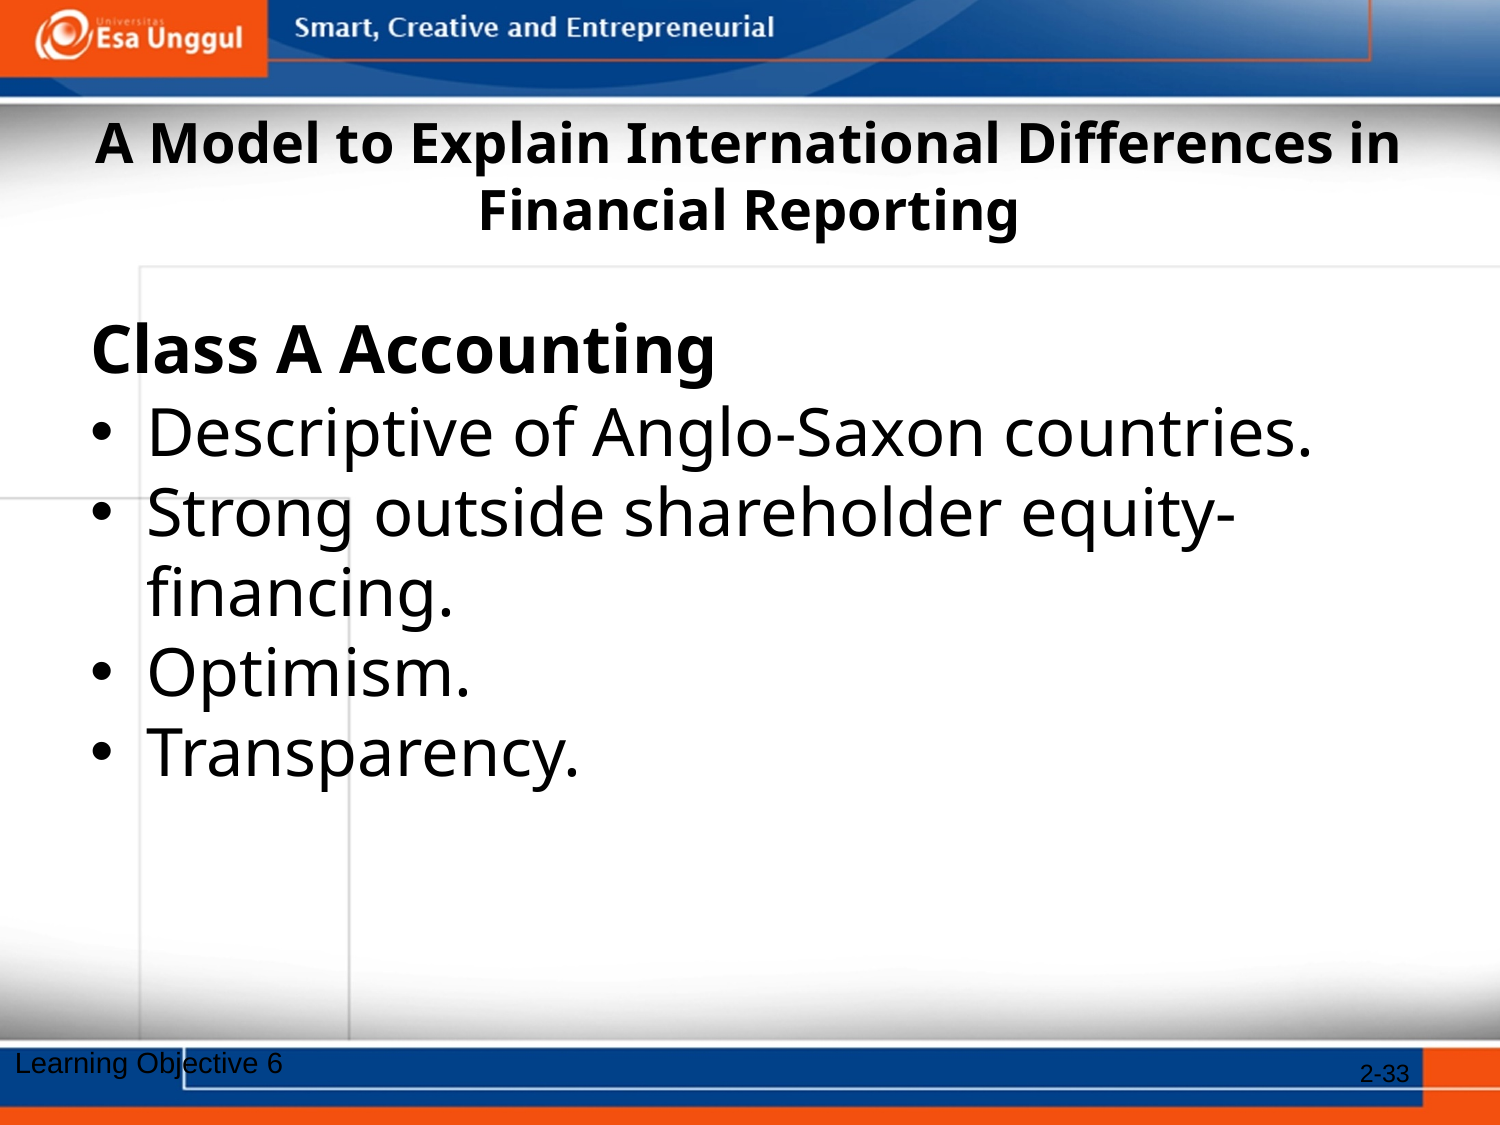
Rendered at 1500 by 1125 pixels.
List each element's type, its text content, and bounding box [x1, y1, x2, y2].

text_box [0, 1037, 488, 1098]
text_box Learning Objective 6 [0, 1037, 475, 1088]
title A Model to Explain International Differences in Financial Reporting [75, 99, 1425, 250]
picture [0, 0, 1500, 1125]
slide_number 2-33 [1250, 1042, 1425, 1103]
list Class A Accounting Descriptive of Anglo-Saxon countries. Strong outside shareholder equity-financing. Optimism. Transparency. [75, 282, 1425, 1025]
